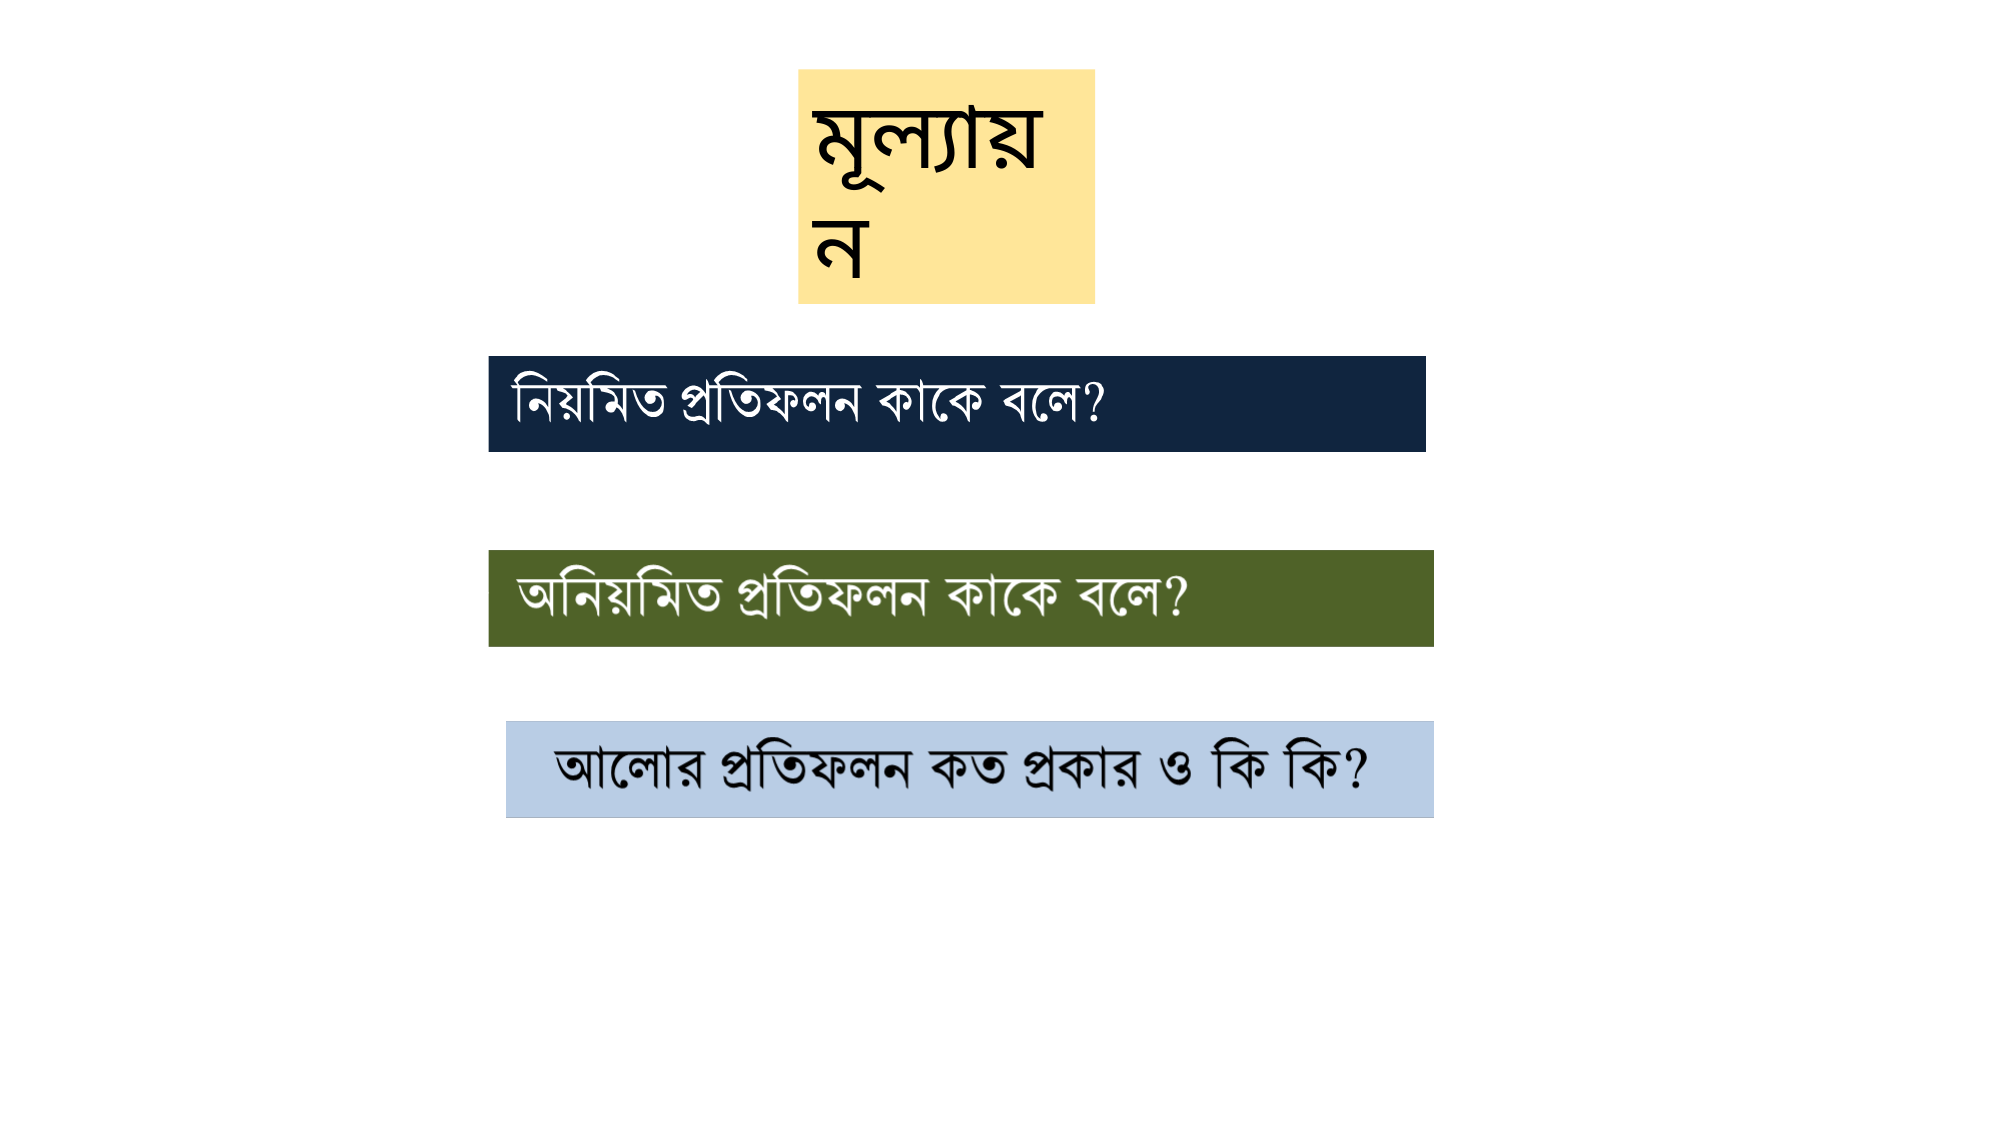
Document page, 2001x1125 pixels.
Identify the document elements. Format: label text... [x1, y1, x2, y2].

picture [488, 343, 1490, 485]
text_box মূল্যায়ন [798, 69, 1096, 304]
picture [506, 709, 1434, 851]
picture [488, 537, 1434, 679]
